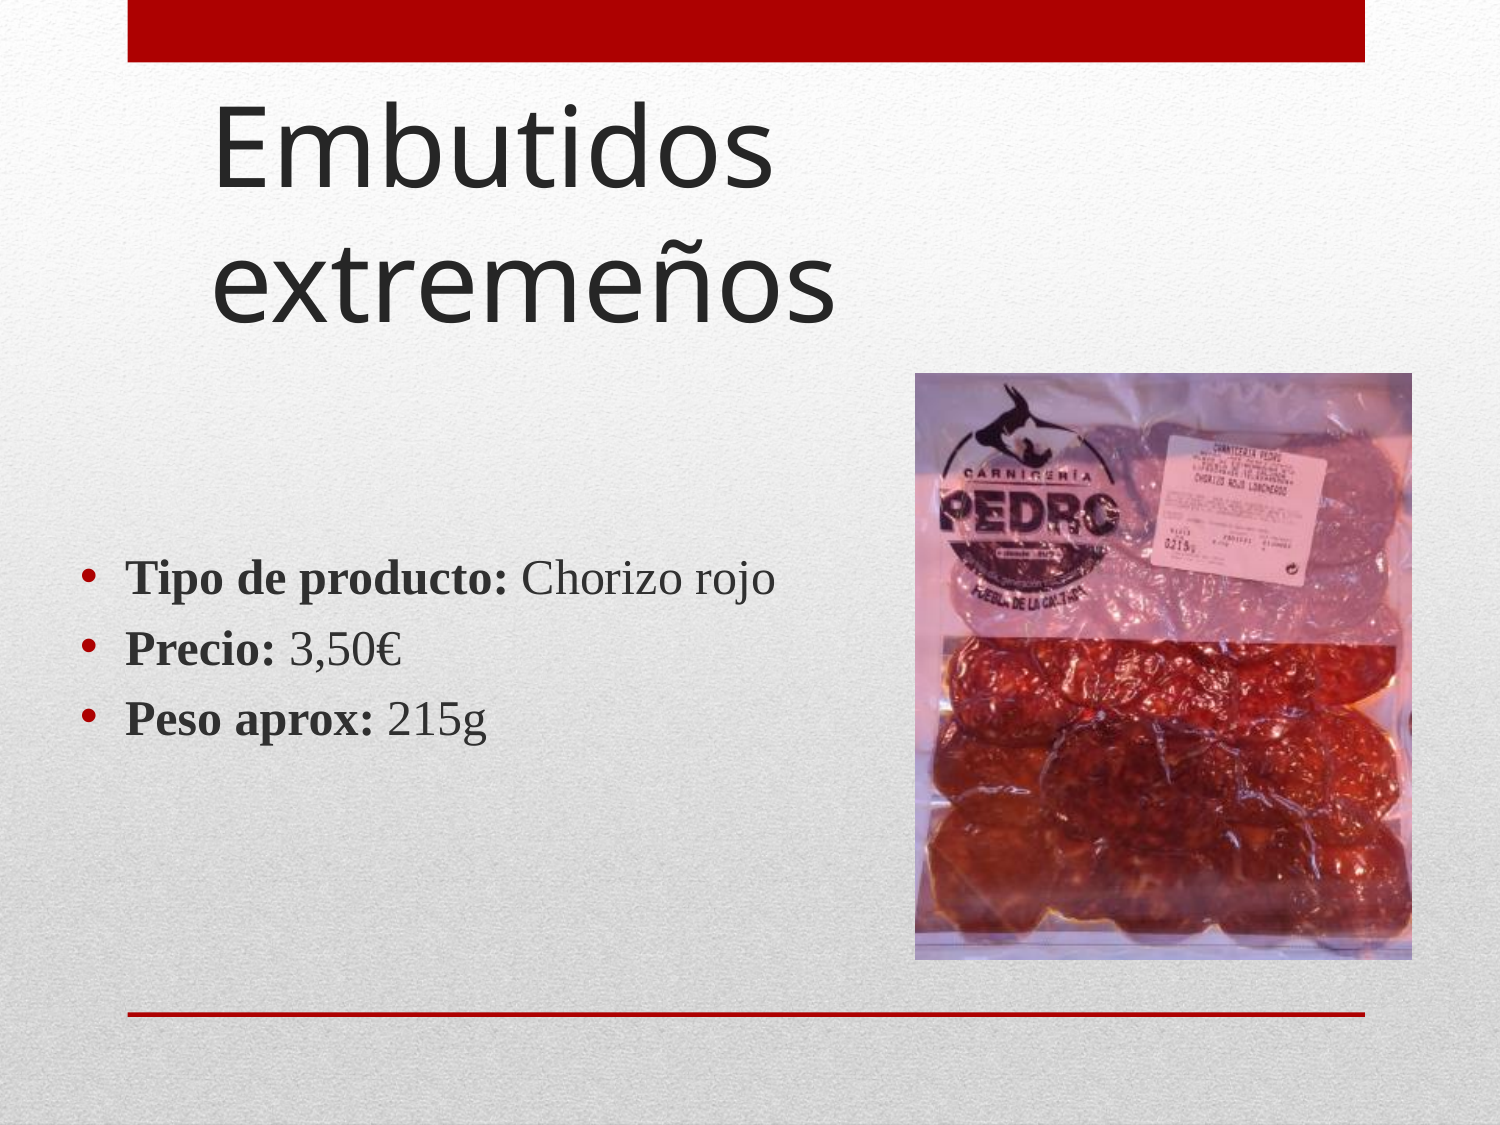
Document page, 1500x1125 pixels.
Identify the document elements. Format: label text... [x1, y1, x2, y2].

picture [914, 372, 1413, 961]
title Embutidos extremeños [194, 90, 1308, 353]
list Tipo de producto: Chorizo rojo Precio: 3,50€ Peso aprox: 215g [64, 326, 1303, 964]
